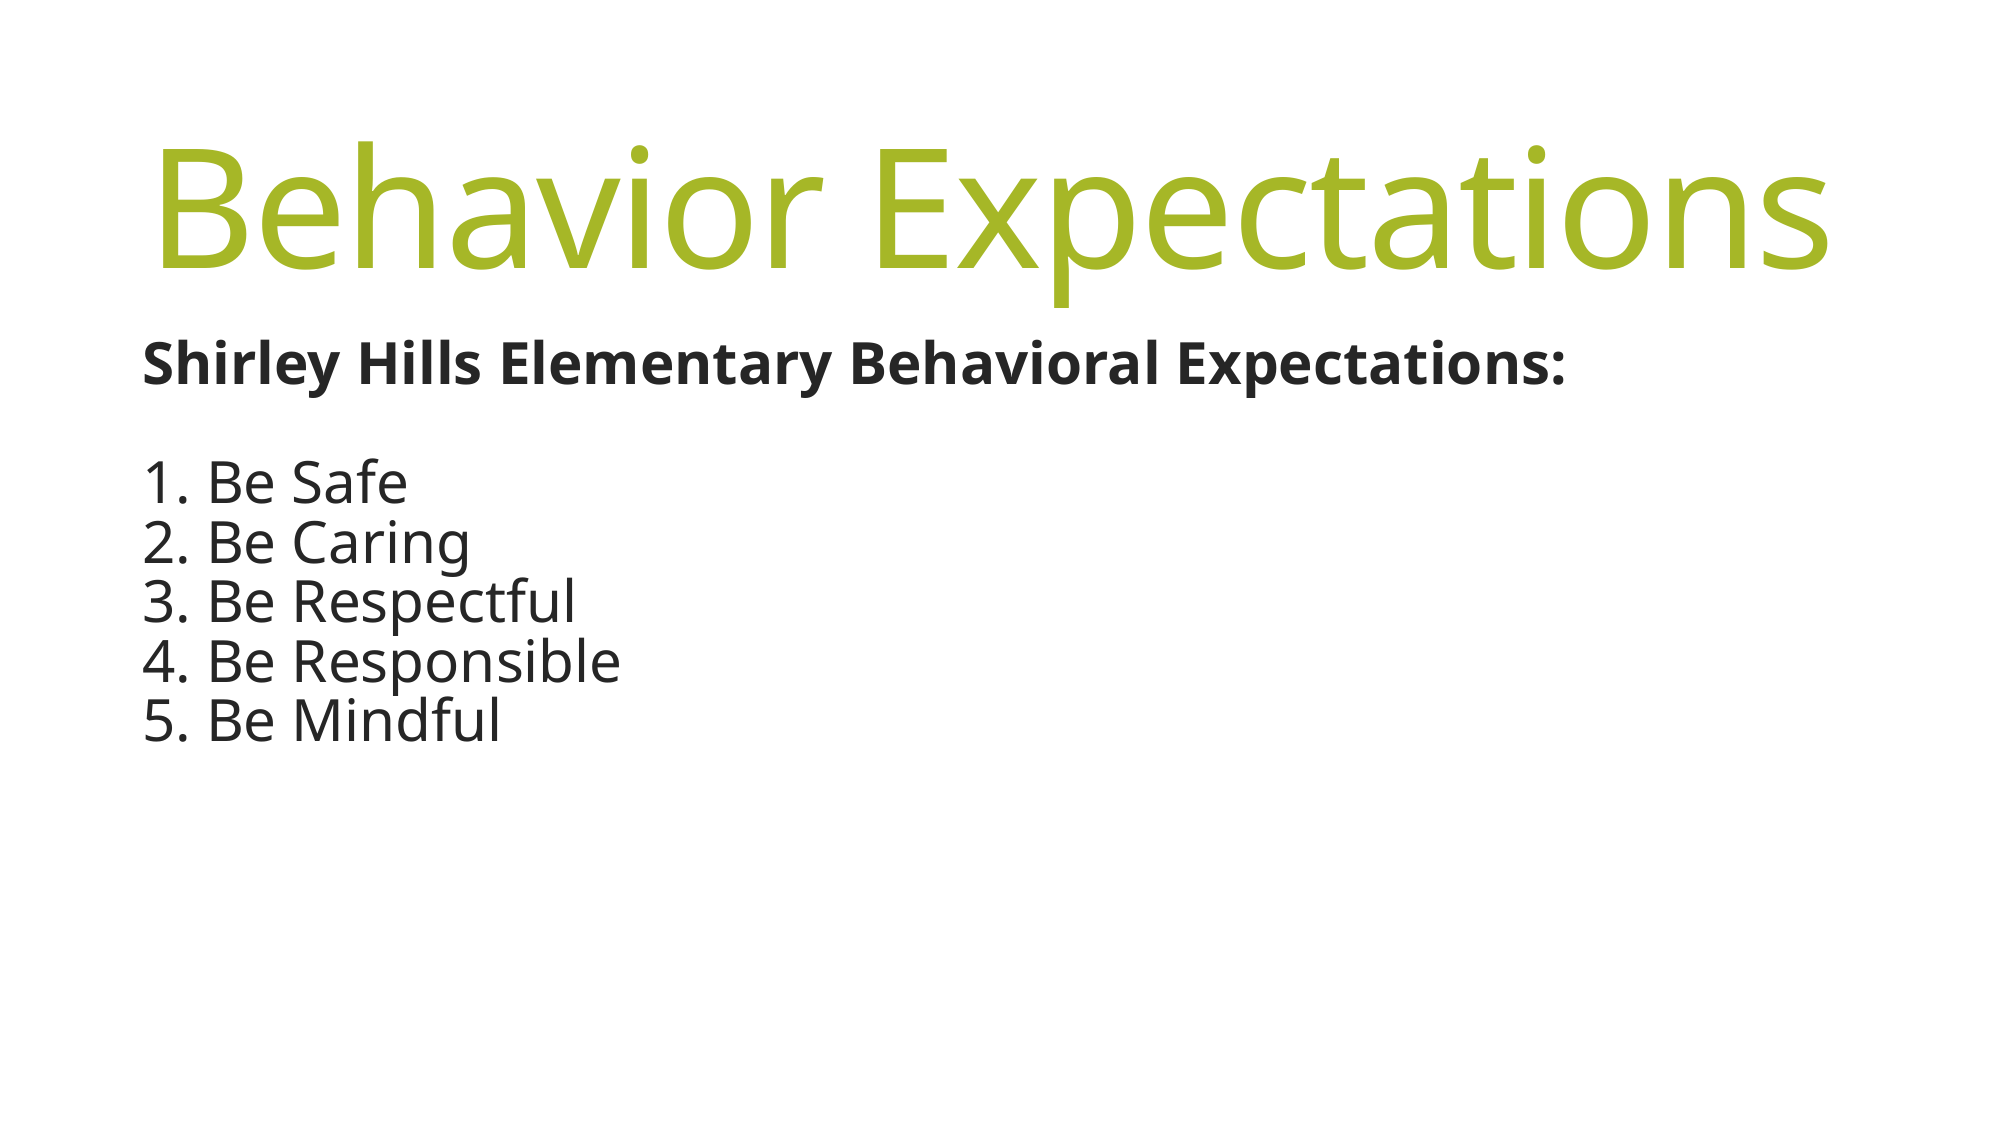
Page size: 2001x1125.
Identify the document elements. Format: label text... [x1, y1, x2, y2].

title Behavior Expectations [107, 81, 1875, 354]
list Shirley Hills Elementary Behavioral Expectations: 1. Be Safe 2. Be Caring 3. Be Respectful 4. Be Responsible 5. Be Mindful [111, 329, 1876, 948]
